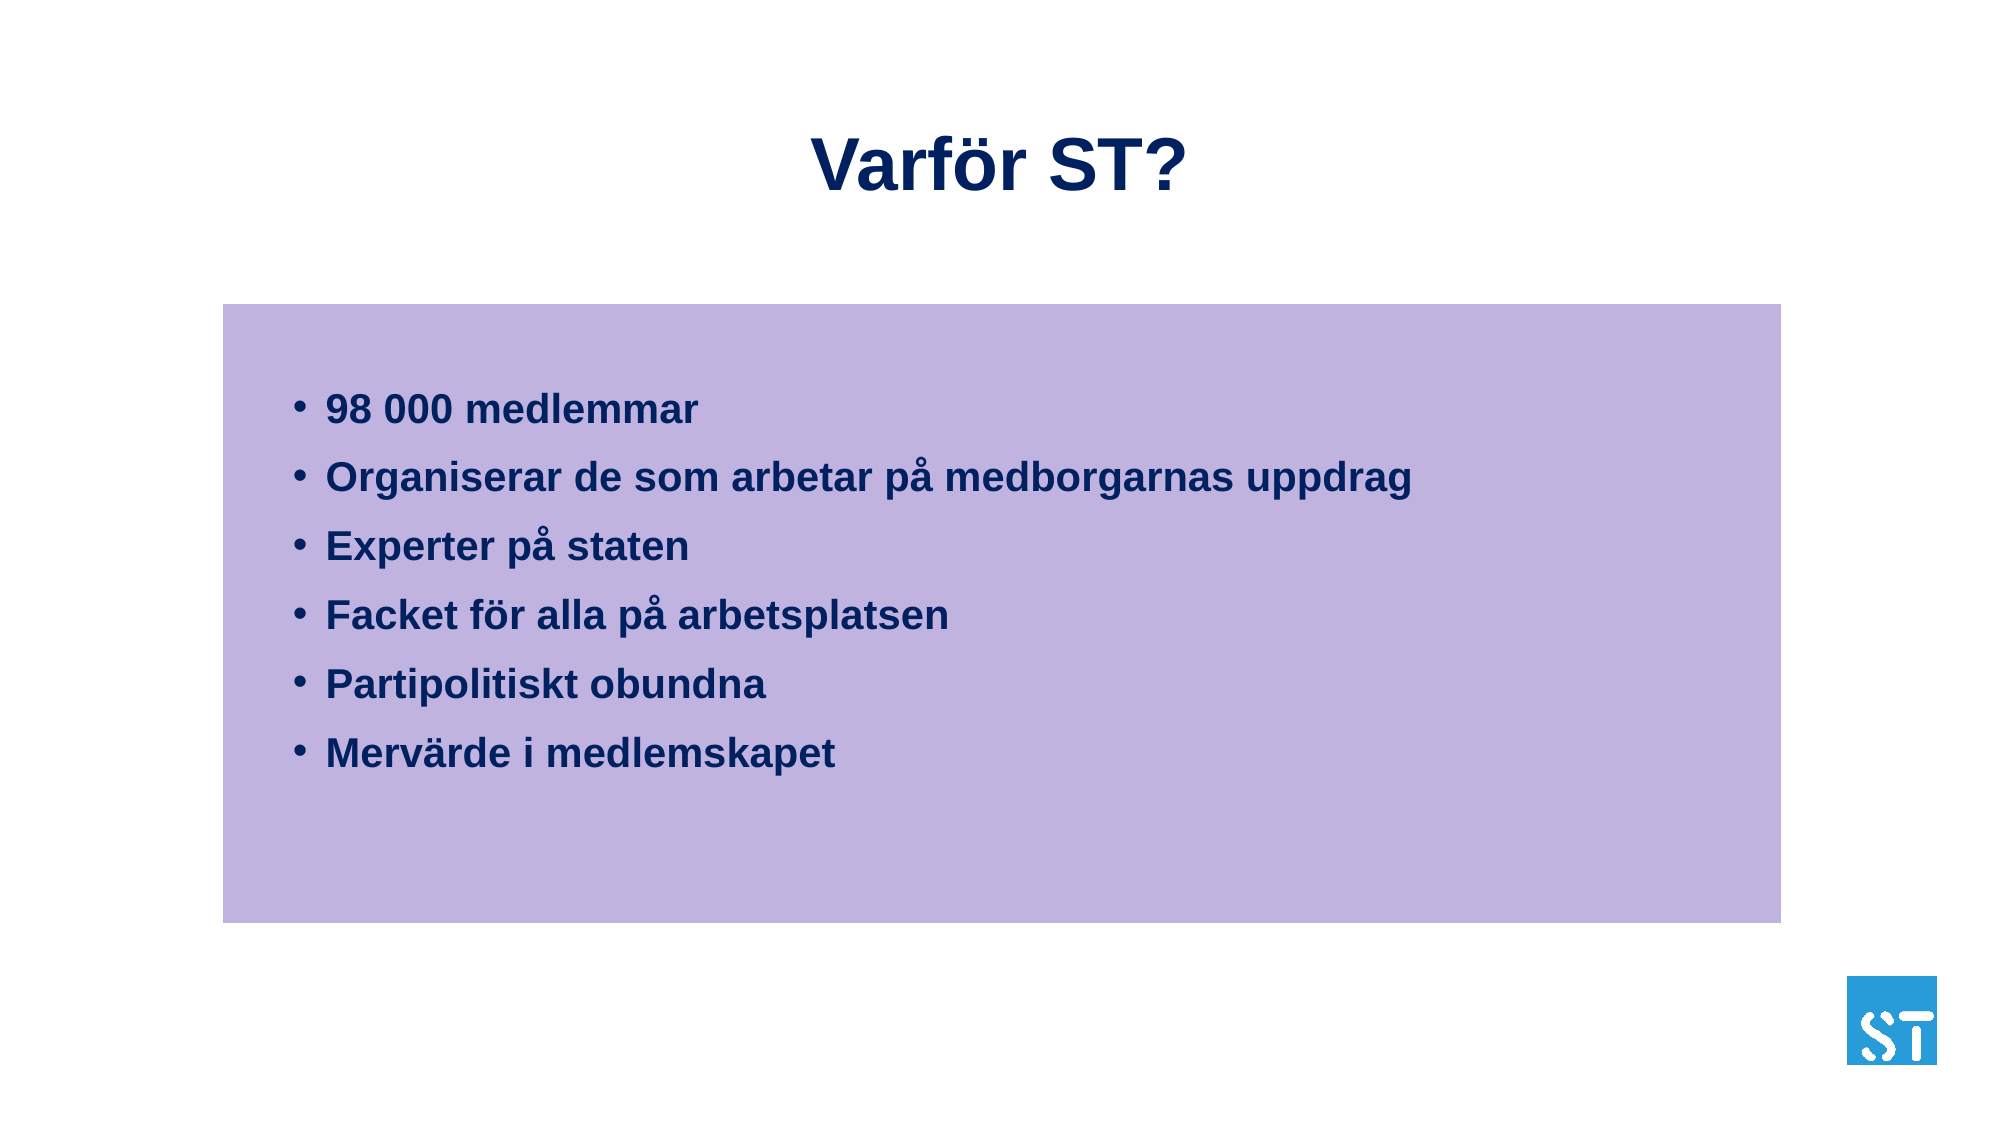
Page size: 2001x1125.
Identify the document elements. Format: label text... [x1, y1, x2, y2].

picture [1847, 976, 1937, 1065]
list 98 000 medlemmar Organiserar de som arbetar på medborgarnas uppdrag Experter på staten Facket för alla på arbetsplatsen Partipolitiskt obundna Mervärde i medlemskapet [277, 305, 1751, 977]
text_box [223, 304, 1781, 923]
title Varför ST? [109, 118, 1891, 207]
